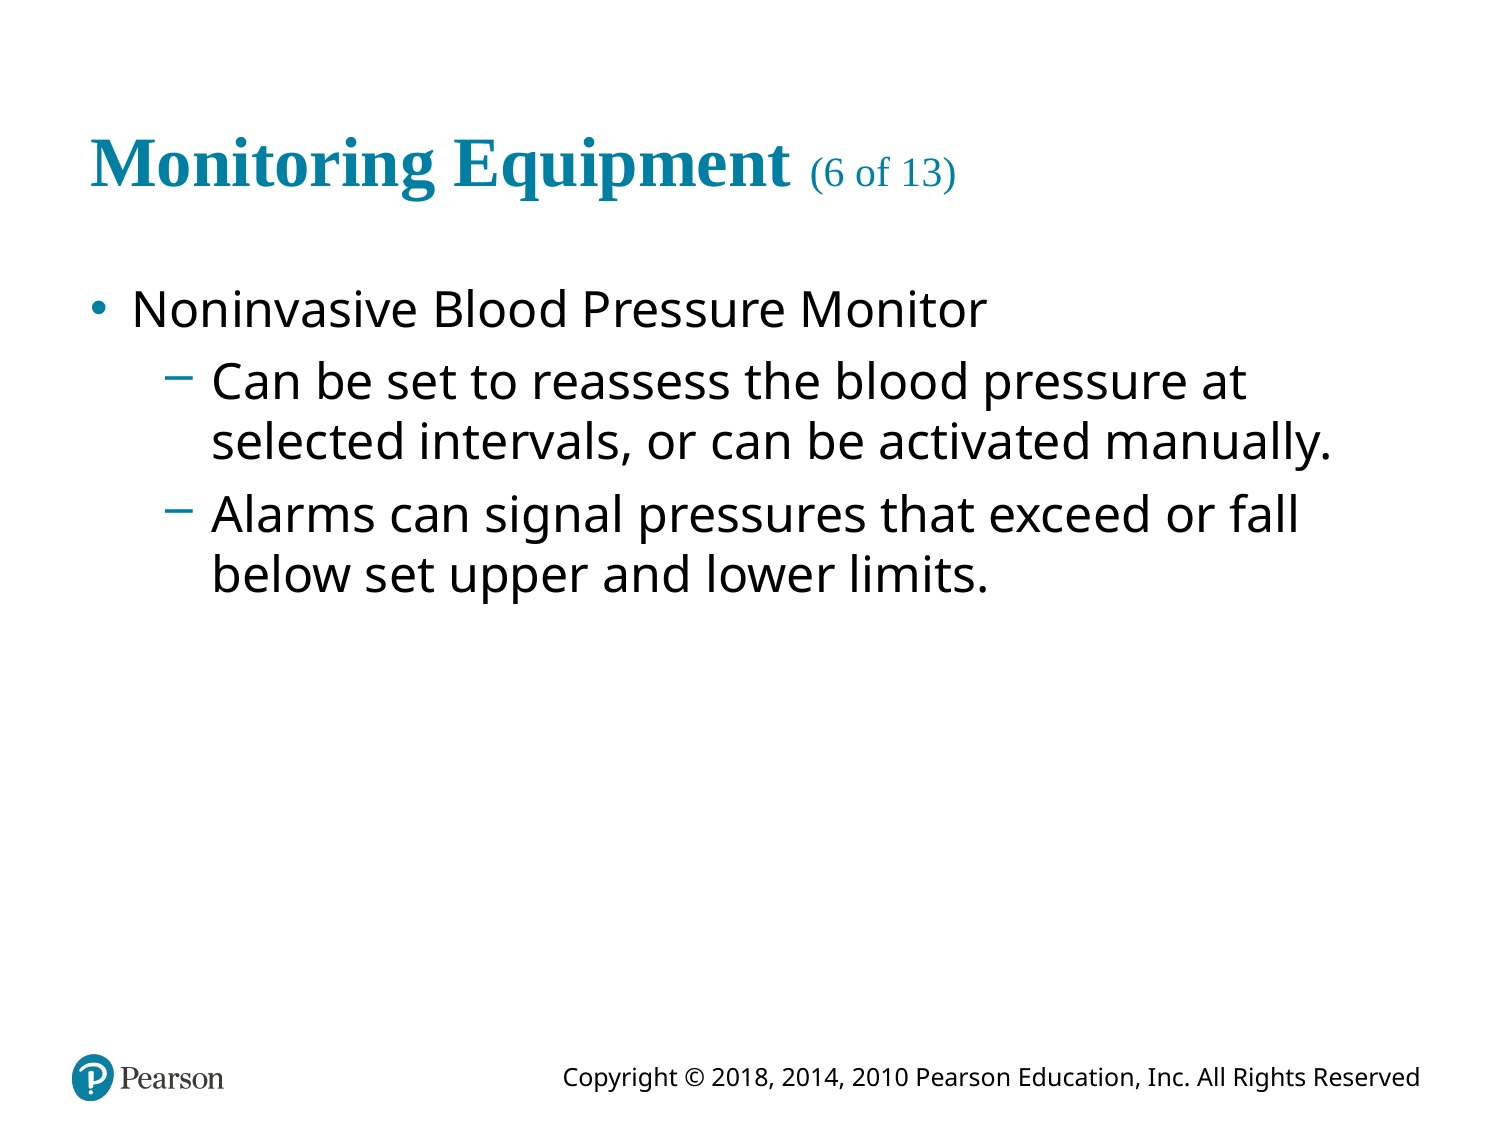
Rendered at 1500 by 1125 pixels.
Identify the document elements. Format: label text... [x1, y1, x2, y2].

list Noninvasive Blood Pressure Monitor Can be set to reassess the blood pressure at selected intervals, or can be activated manually. Alarms can signal pressures that exceed or fall below set upper and lower limits. [75, 262, 1425, 621]
picture [80, 1063, 106, 1088]
picture [72, 1087, 83, 1101]
title Monitoring Equipment (6 of 13) [75, 35, 1425, 216]
picture [98, 1054, 224, 1101]
picture [72, 1054, 88, 1070]
